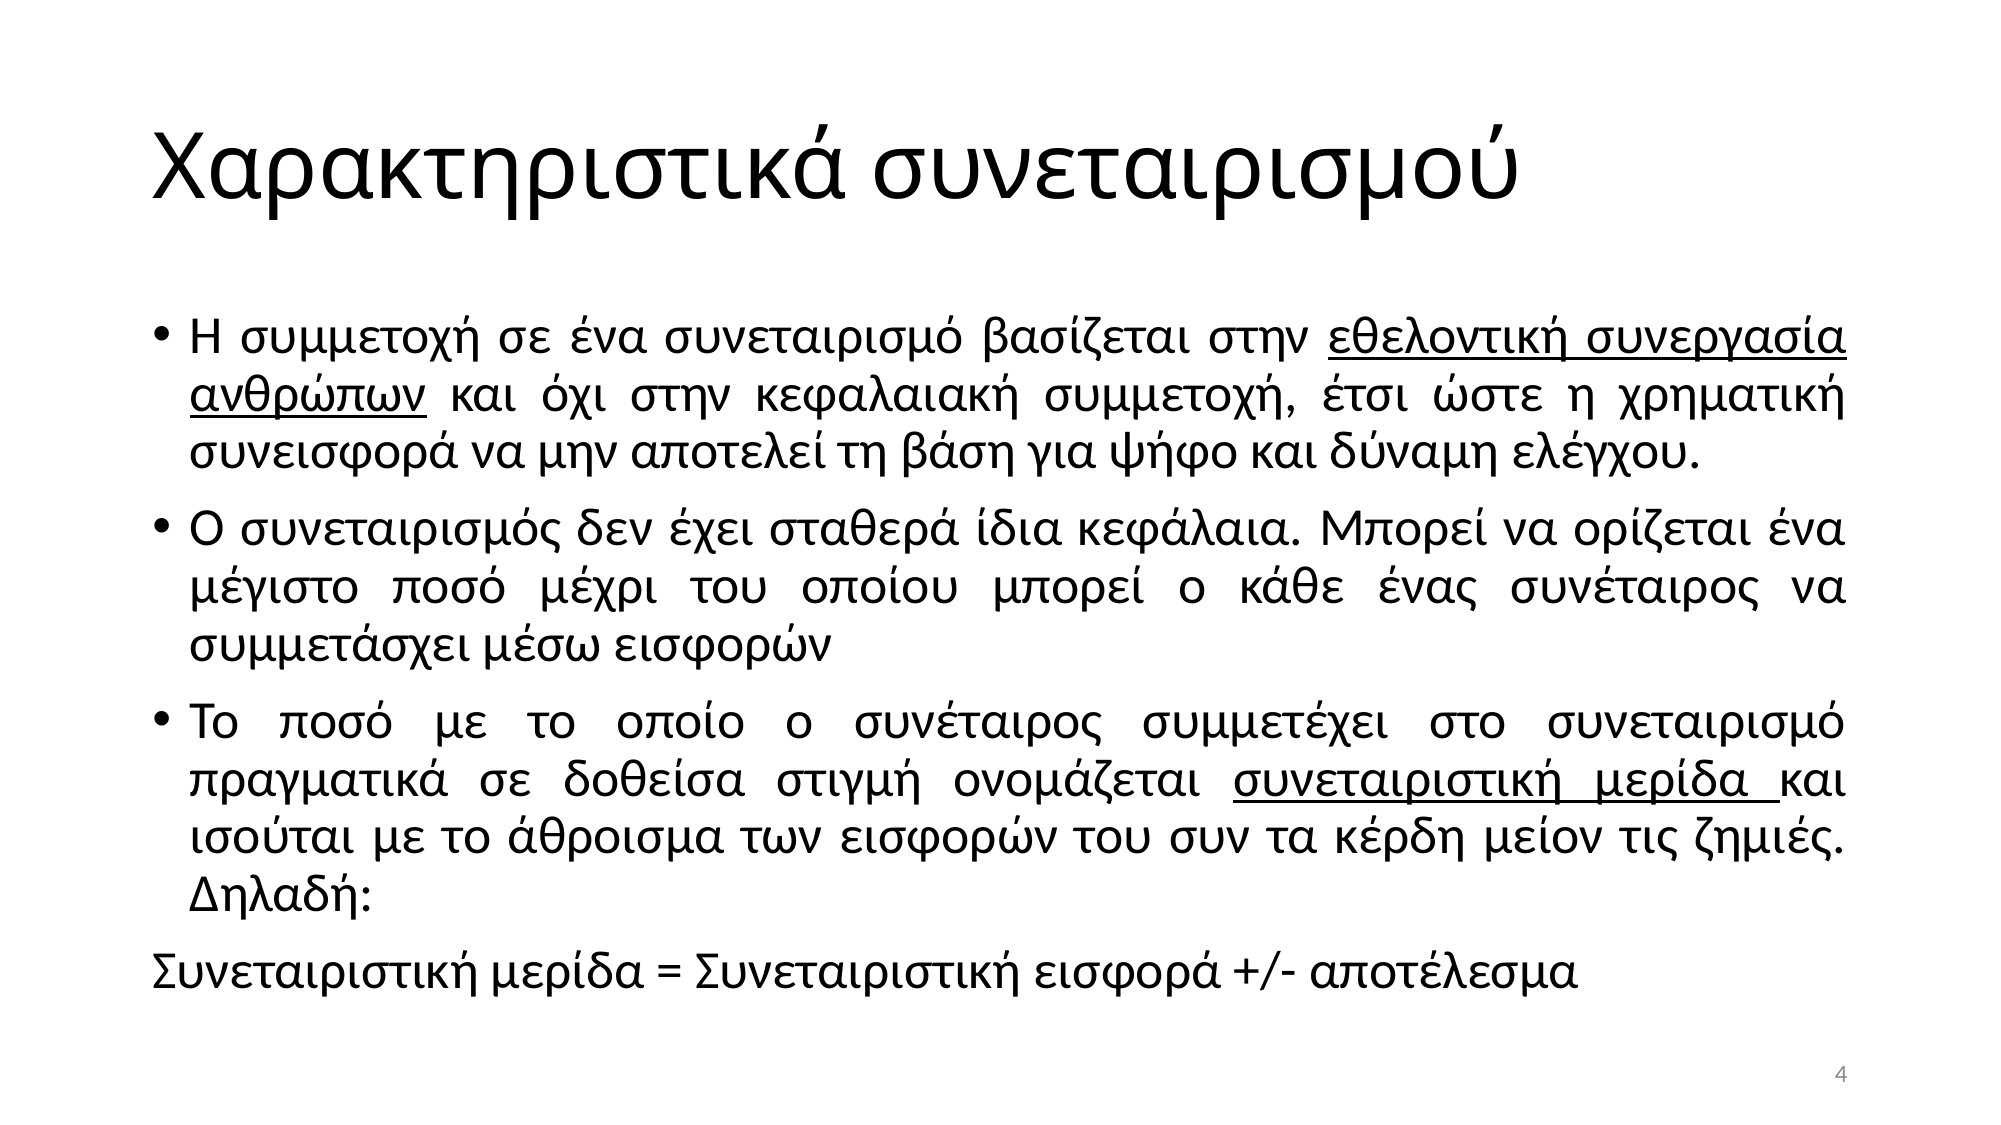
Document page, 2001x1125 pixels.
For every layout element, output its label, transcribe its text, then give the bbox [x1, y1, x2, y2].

title Χαρακτηριστικά συνεταιρισμού [137, 59, 1863, 278]
slide_number 4 [1412, 1042, 1863, 1103]
list Η συμμετοχή σε ένα συνεταιρισμό βασίζεται στην εθελοντική συνεργασία ανθρώπων και όχι στην κεφαλαιακή συμμετοχή, έτσι ώστε η χρηματική συνεισφορά να μην αποτελεί τη βάση για ψήφο και δύναμη ελέγχου. Ο συνεταιρισμός δεν έχει σταθερά ίδια κεφάλαια. Μπορεί να ορίζεται ένα μέγιστο ποσό μέχρι του οποίου μπορεί ο κάθε ένας συνέταιρος να συμμετάσχει μέσω εισφορών Το ποσό με το οποίο ο συνέταιρος συμμετέχει στο συνεταιρισμό πραγματικά σε δοθείσα στιγμή ονομάζεται συνεταιριστική μερίδα και ισούται με το άθροισμα των εισφορών του συν τα κέρδη μείον τις ζημιές. Δηλαδή: Συνεταιριστική μερίδα = Συνεταιριστική εισφορά +/- αποτέλεσμα [137, 299, 1863, 1014]
